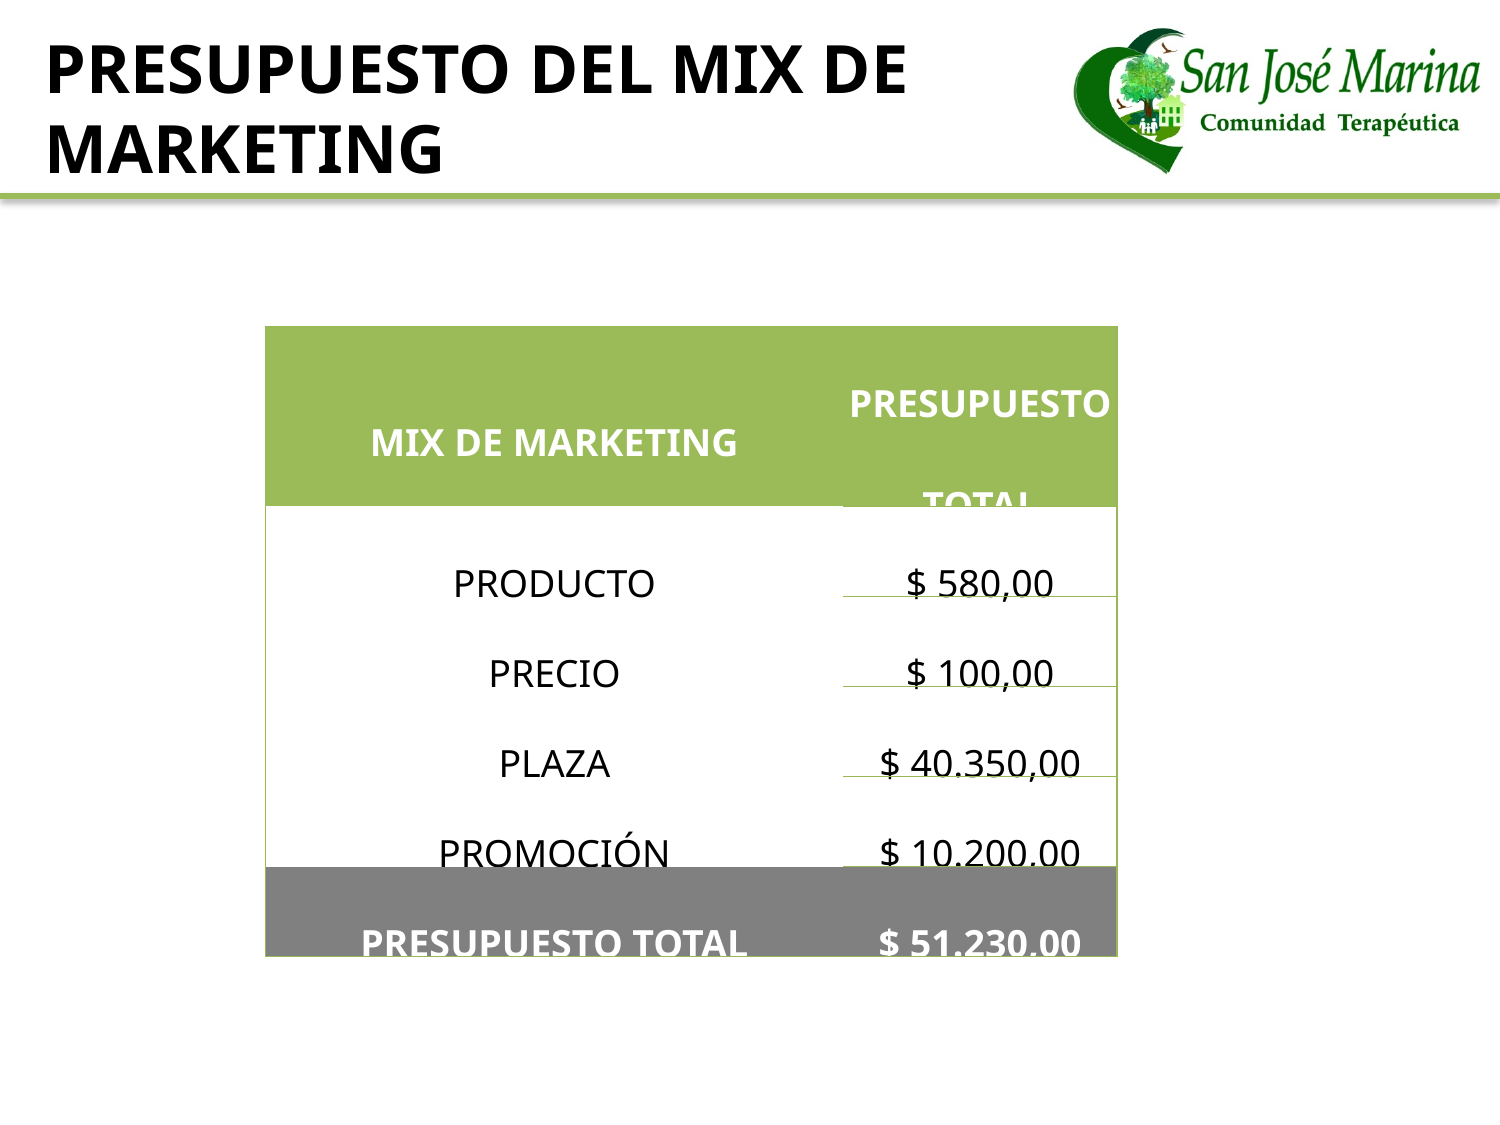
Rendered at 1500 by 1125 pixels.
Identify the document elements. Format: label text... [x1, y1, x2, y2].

table_cell $ 10.200,00 [843, 777, 1116, 866]
table_cell $ 100,00 [843, 597, 1116, 686]
table_cell $ 51.230,00 [843, 867, 1116, 956]
table_cell PRECIO [266, 596, 843, 686]
text_box PRESUPUESTO DEL MIX DE MARKETING [29, 19, 1069, 192]
table_cell PROMOCIÓN [266, 777, 843, 867]
table_header PRESUPUESTO TOTAL [843, 327, 1116, 506]
picture [1045, 21, 1483, 182]
table_cell PRESUPUESTO TOTAL [266, 867, 843, 956]
table_header MIX DE MARKETING [266, 327, 843, 506]
table_cell PRODUCTO [266, 506, 843, 596]
table_cell $ 40.350,00 [843, 687, 1116, 776]
table_cell $ 580,00 [843, 507, 1116, 596]
table_cell PLAZA [266, 686, 843, 777]
